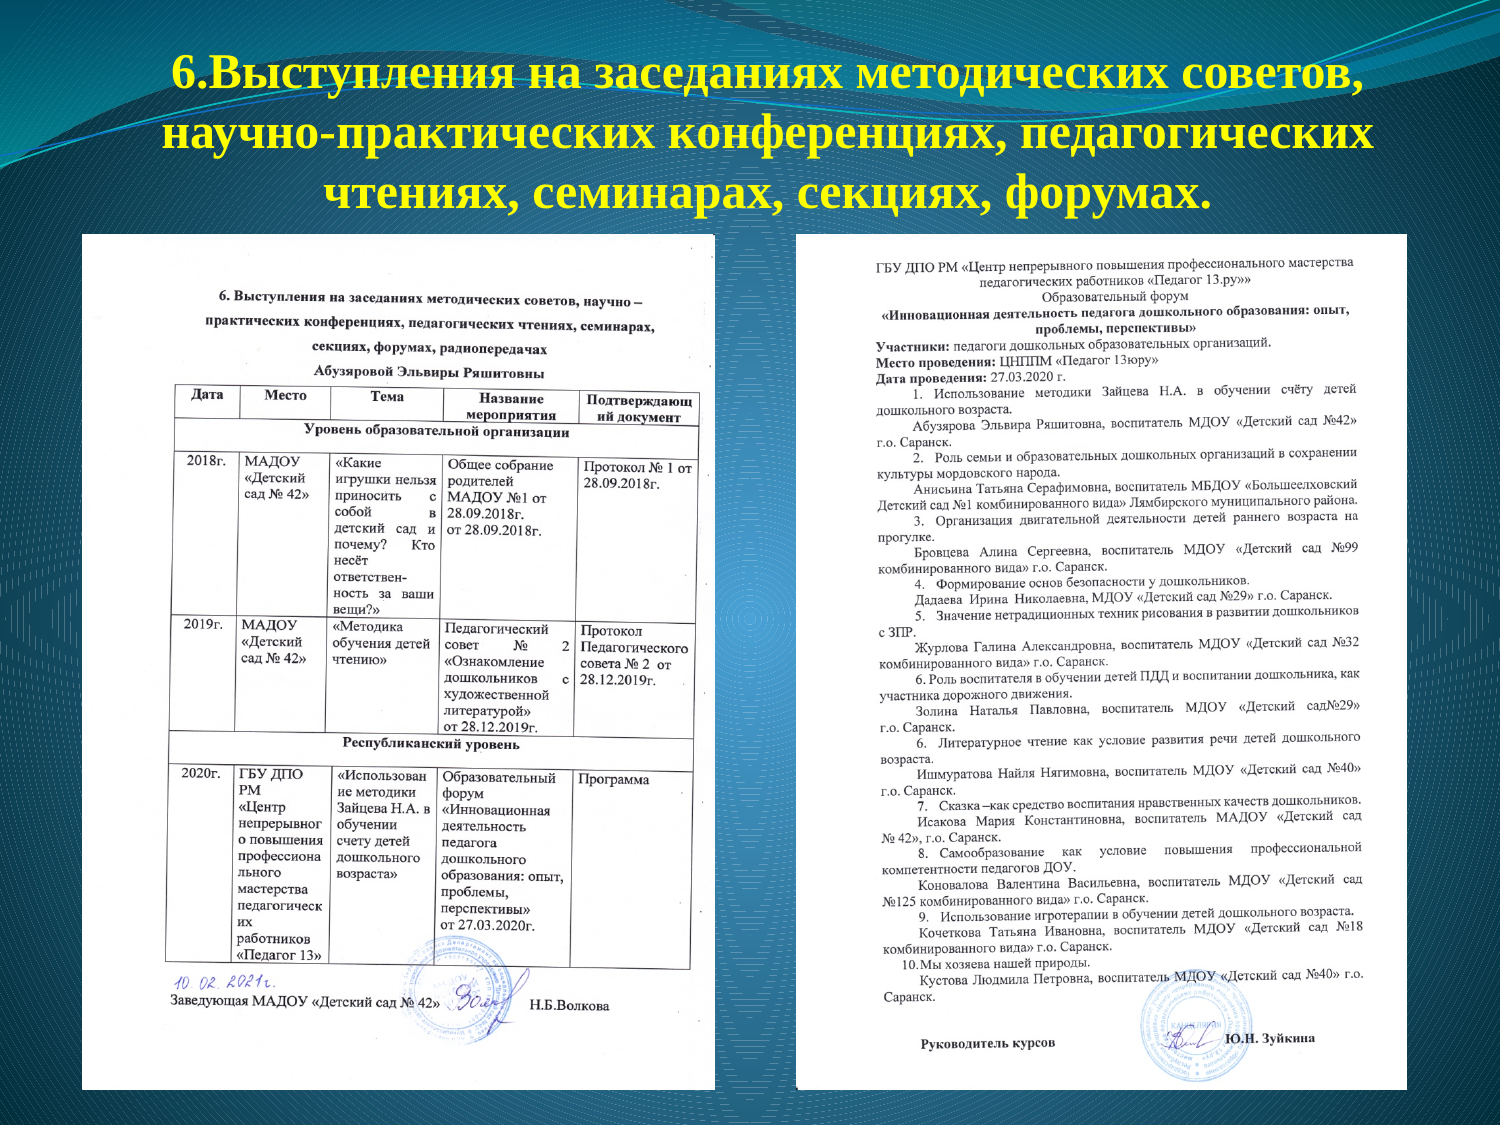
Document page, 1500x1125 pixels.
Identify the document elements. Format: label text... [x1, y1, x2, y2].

picture [796, 234, 1407, 1091]
text_box [88, 172, 93, 233]
picture [81, 234, 716, 1091]
text_box [1442, 172, 1447, 279]
list 6.Выступления на заседаниях методических советов, научно-практических конференциях, педагогических чтениях, семинарах, секциях, форумах. [93, 30, 1442, 941]
